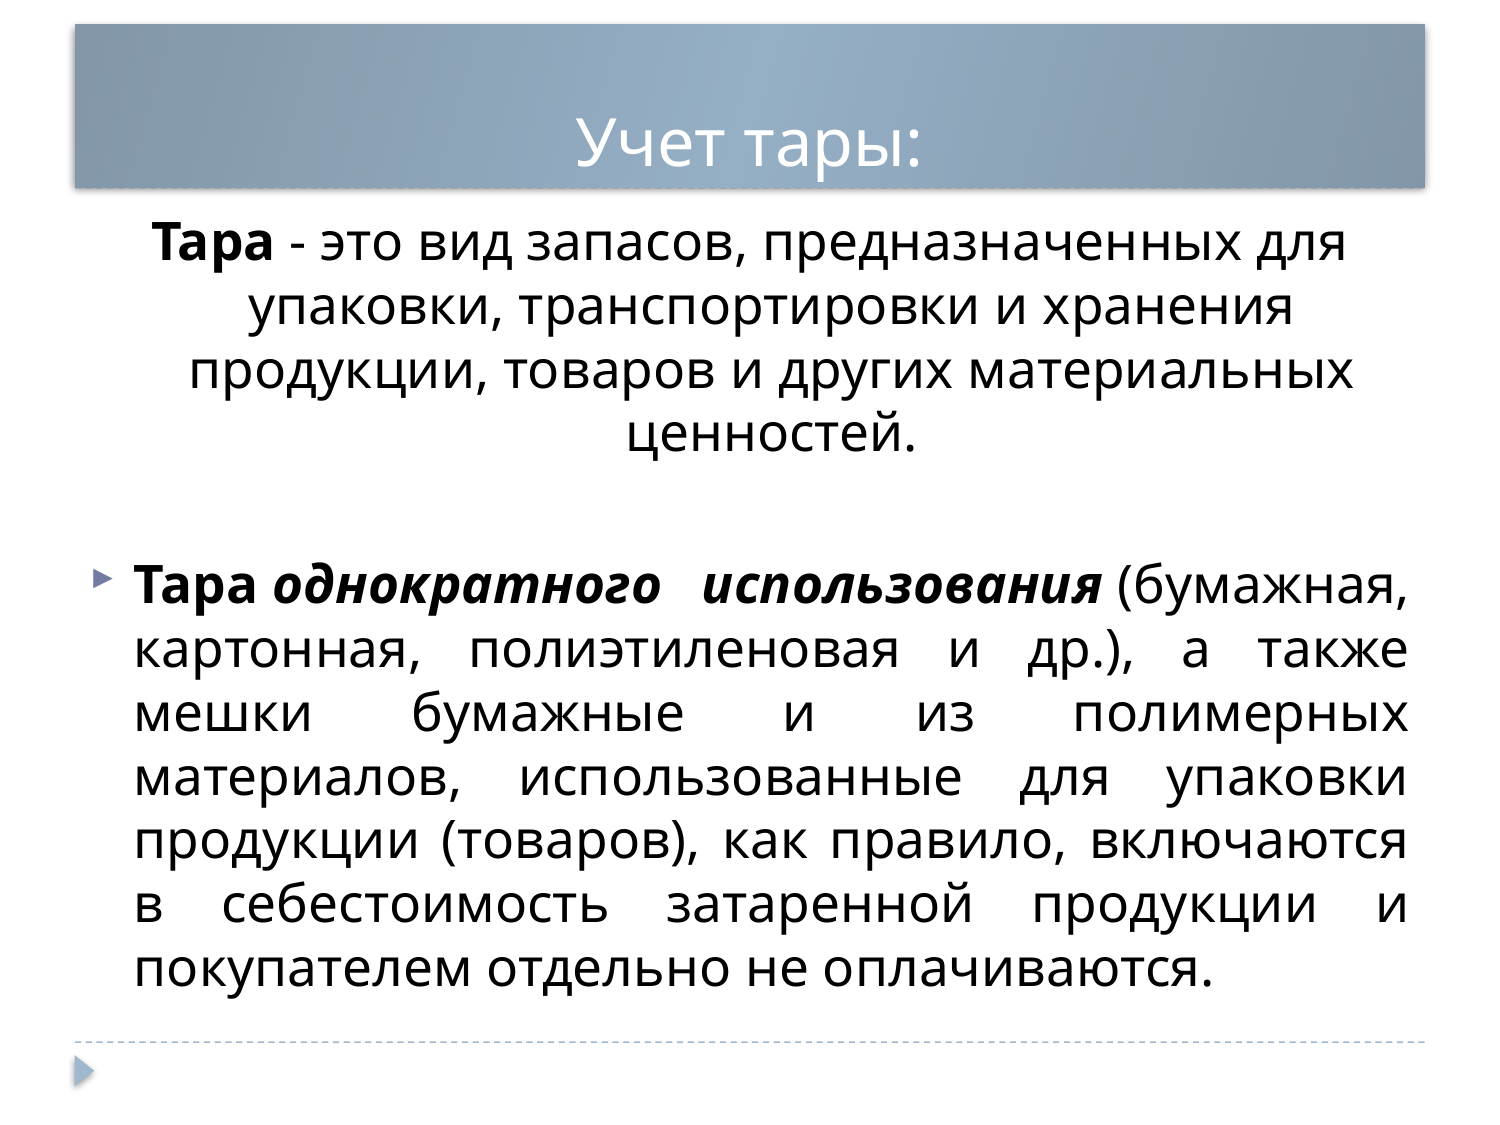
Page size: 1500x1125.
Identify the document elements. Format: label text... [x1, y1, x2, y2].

list Тара - это вид запасов, предназначенных для упаковки, транспортировки и хранения продукции, товаров и других материальных ценностей. Тара однократного использования (бумажная, картонная, полиэтиленовая и др.), а также мешки бумажные и из полимерных материалов, использованные для упаковки продукции (товаров), как правило, включаются в себестоимость затаренной продукции и покупателем отдельно не оплачиваются. [75, 200, 1425, 1010]
title Учет тары: [75, 24, 1425, 188]
